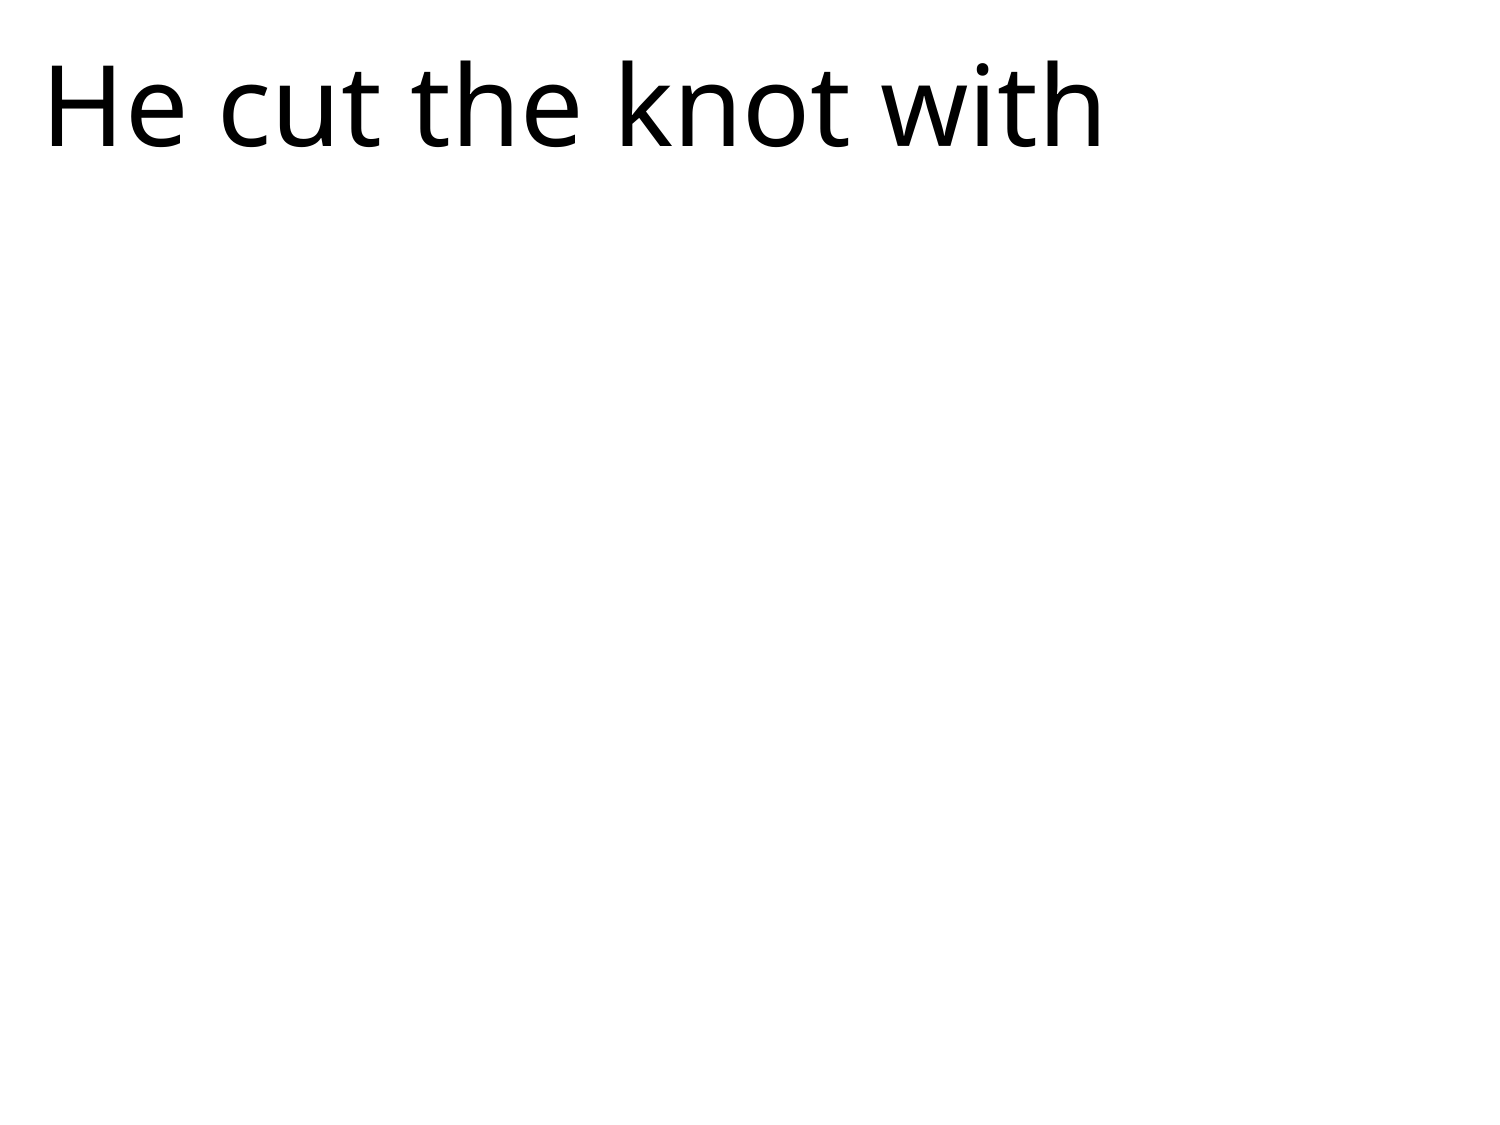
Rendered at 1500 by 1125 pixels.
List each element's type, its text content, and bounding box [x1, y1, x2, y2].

text_box He cut the knot with [27, 26, 1462, 177]
